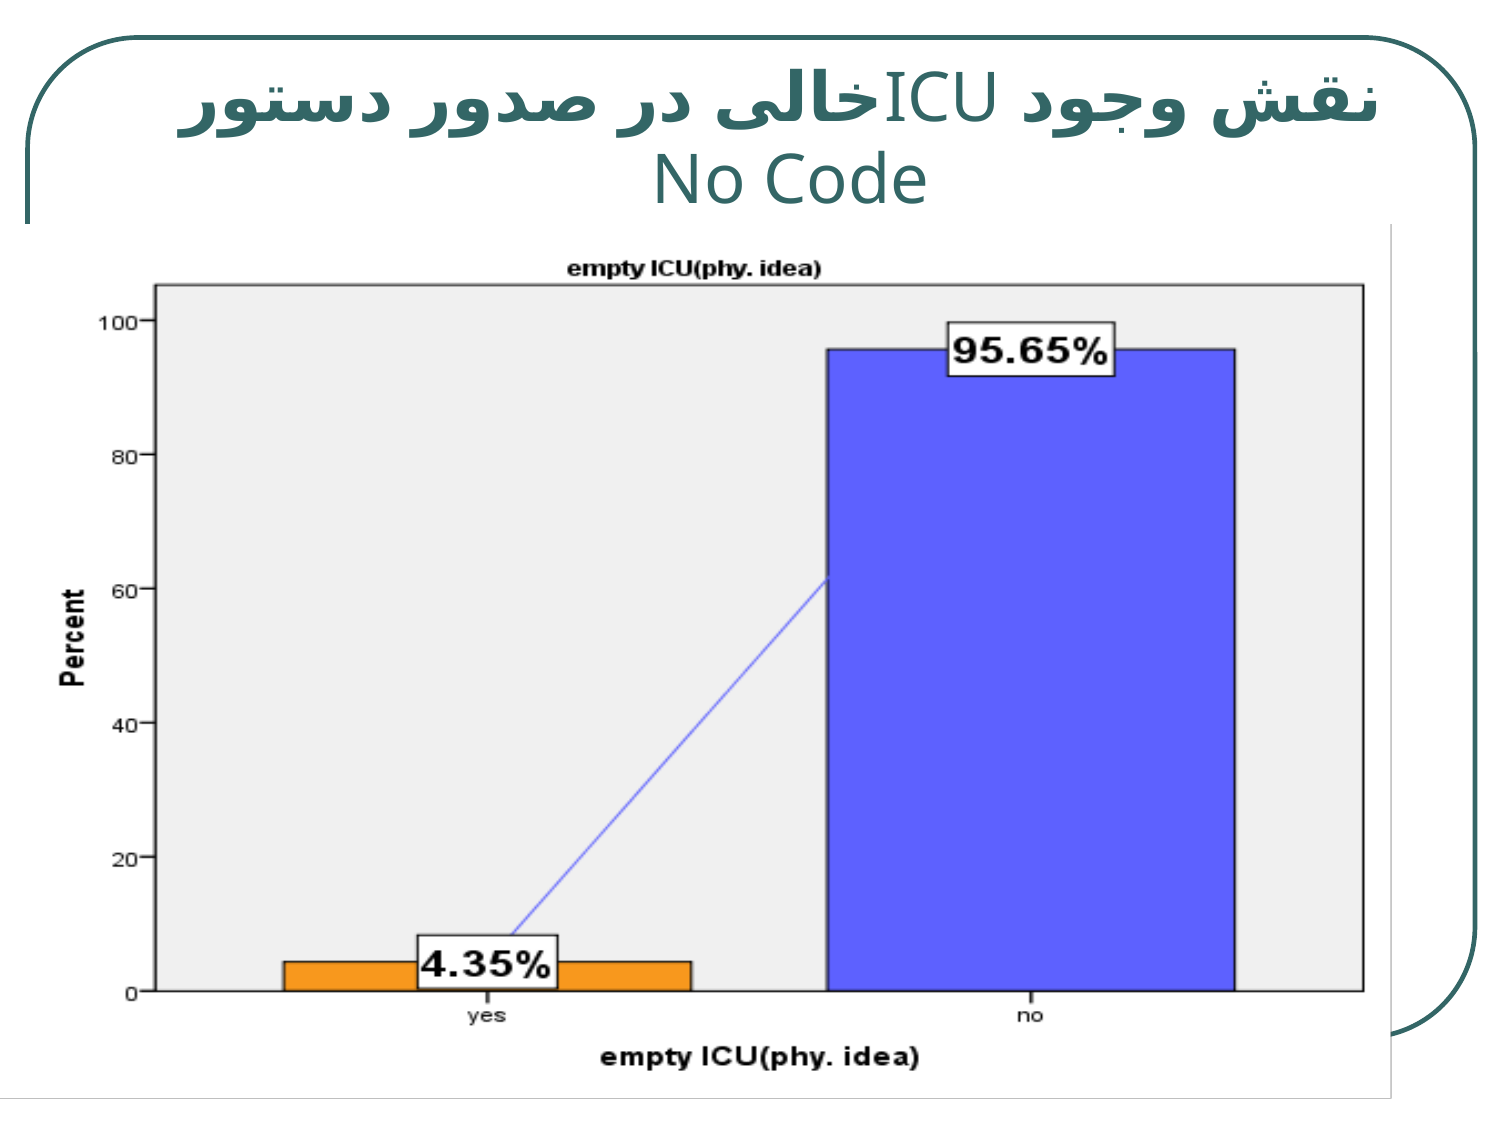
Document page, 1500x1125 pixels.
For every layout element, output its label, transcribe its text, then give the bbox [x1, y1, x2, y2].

title نقش وجود ICUخالی در صدور دستور No Code [149, 37, 1413, 223]
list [0, 224, 1426, 1125]
